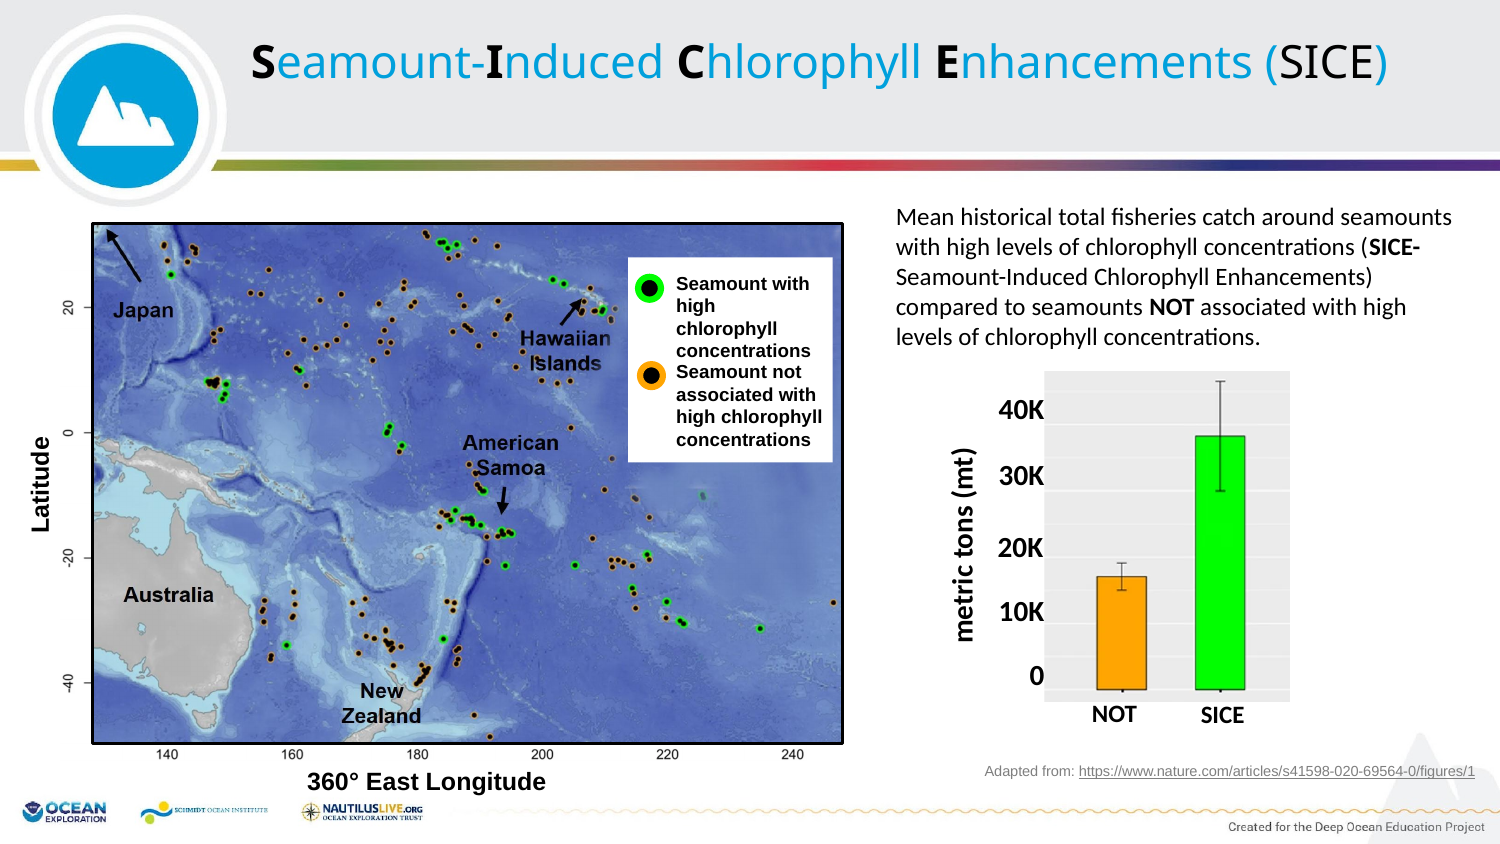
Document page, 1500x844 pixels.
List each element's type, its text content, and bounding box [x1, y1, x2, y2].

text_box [880, 192, 1500, 802]
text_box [8, 223, 842, 802]
text_box Seamount-Induced Chlorophyll Enhancements (SICE) [235, 18, 1442, 123]
picture [0, 0, 1500, 844]
